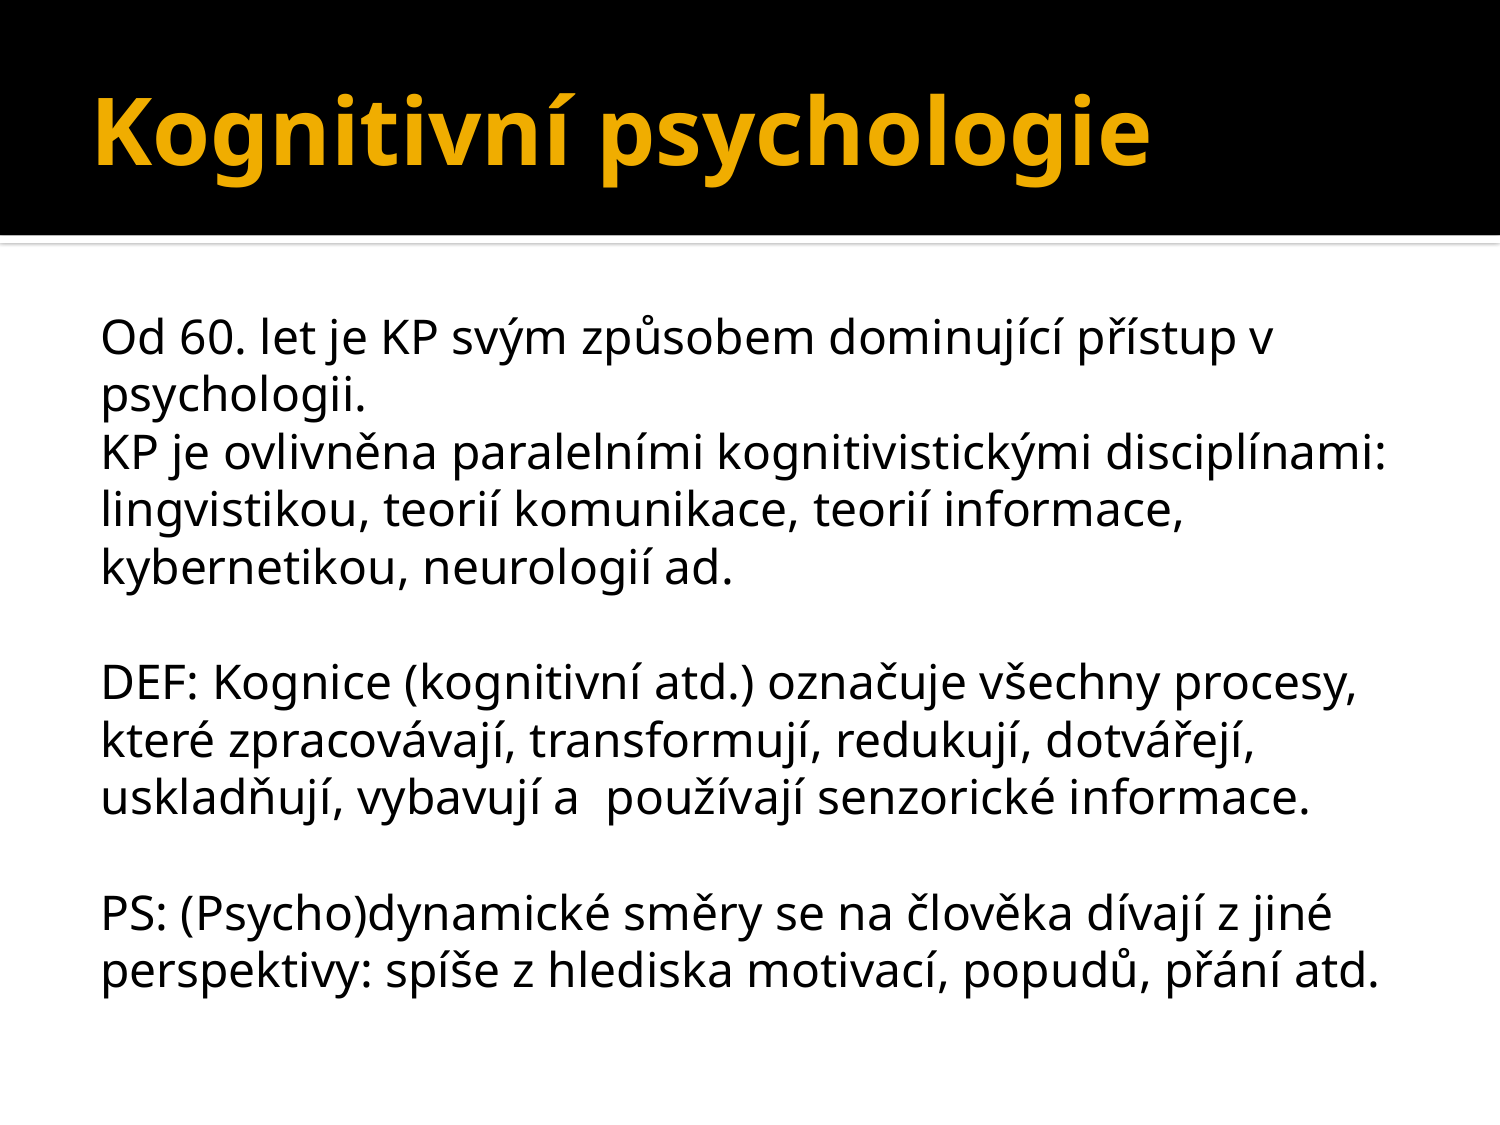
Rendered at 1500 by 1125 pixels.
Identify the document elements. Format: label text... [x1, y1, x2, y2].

title Kognitivní psychologie [75, 25, 1425, 231]
list Od 60. let je KP svým způsobem dominující přístup v psychologii. KP je ovlivněna paralelními kognitivistickými disciplínami: lingvistikou, teorií komunikace, teorií informace, kybernetikou, neurologií ad. DEF: Kognice (kognitivní atd.) označuje všechny procesy, které zpracovávají, transformují, redukují, dotvářejí, uskladňují, vybavují a používají senzorické informace. PS: (Psycho)dynamické směry se na člověka dívají z jiné perspektivy: spíše z hlediska motivací, popudů, přání atd. [75, 291, 1425, 1083]
